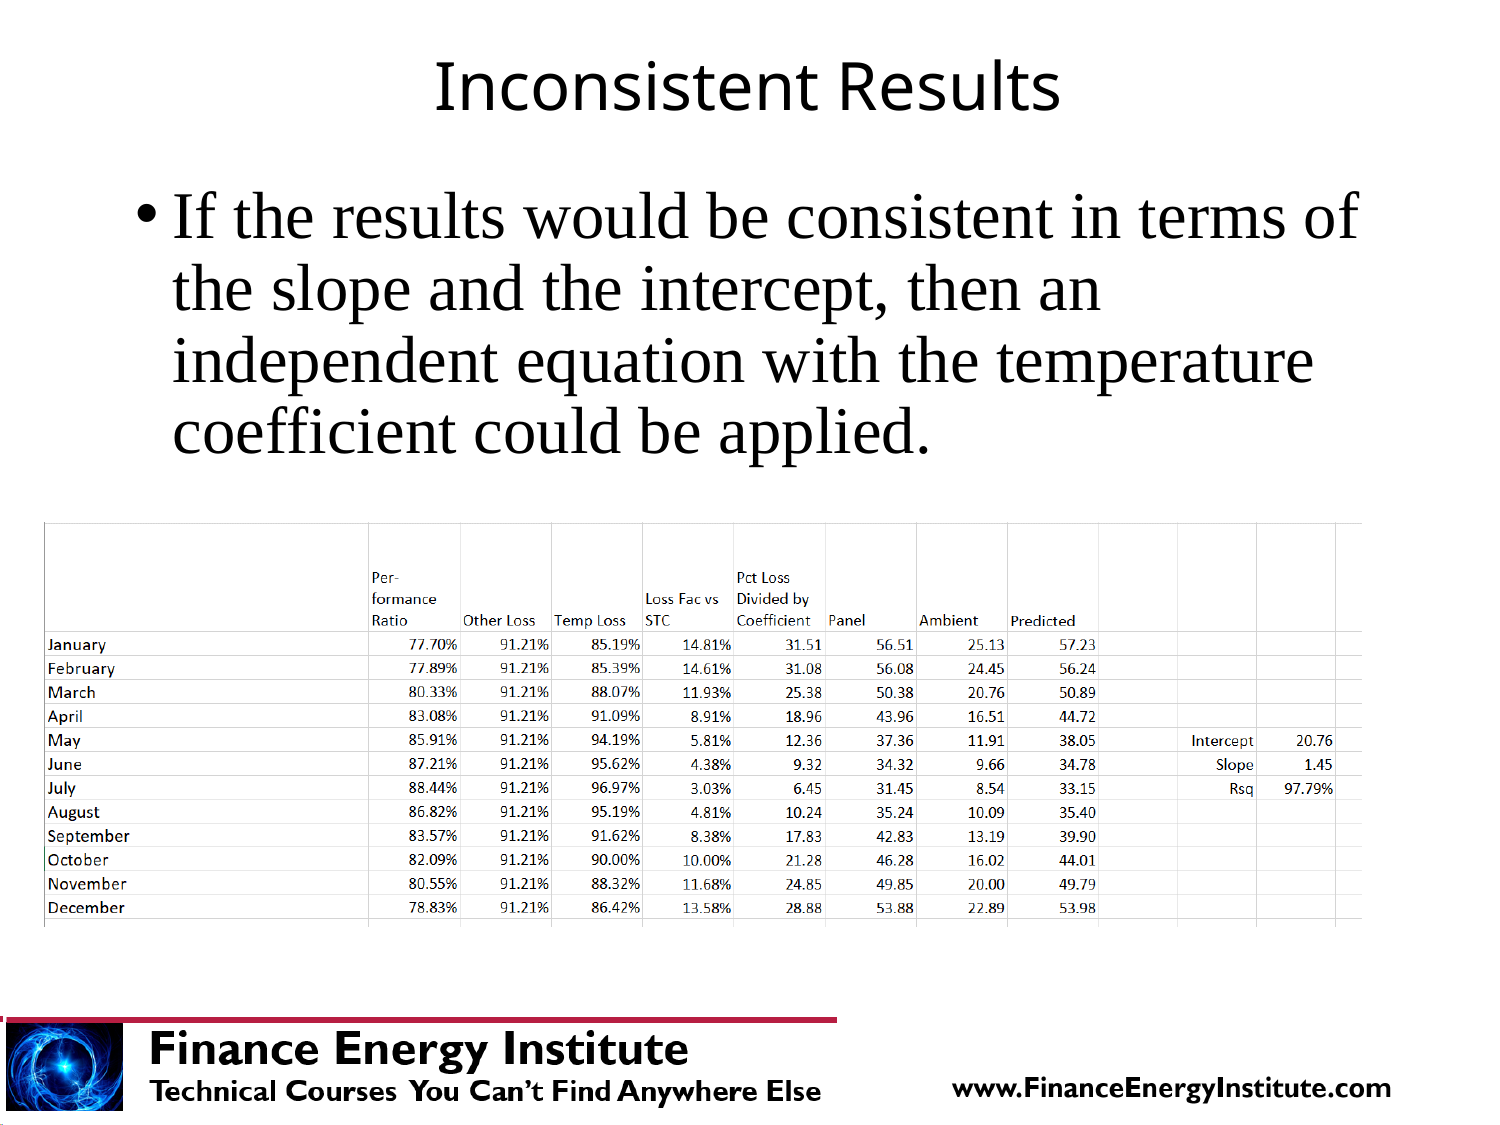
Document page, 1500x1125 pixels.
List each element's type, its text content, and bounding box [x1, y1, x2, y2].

list If the results would be consistent in terms of the slope and the intercept, then an independent equation with the temperature coefficient could be applied. [120, 173, 1417, 980]
picture [0, 1006, 837, 1125]
picture [44, 522, 1362, 927]
picture [947, 1071, 1400, 1108]
title Inconsistent Results [120, 32, 1378, 146]
